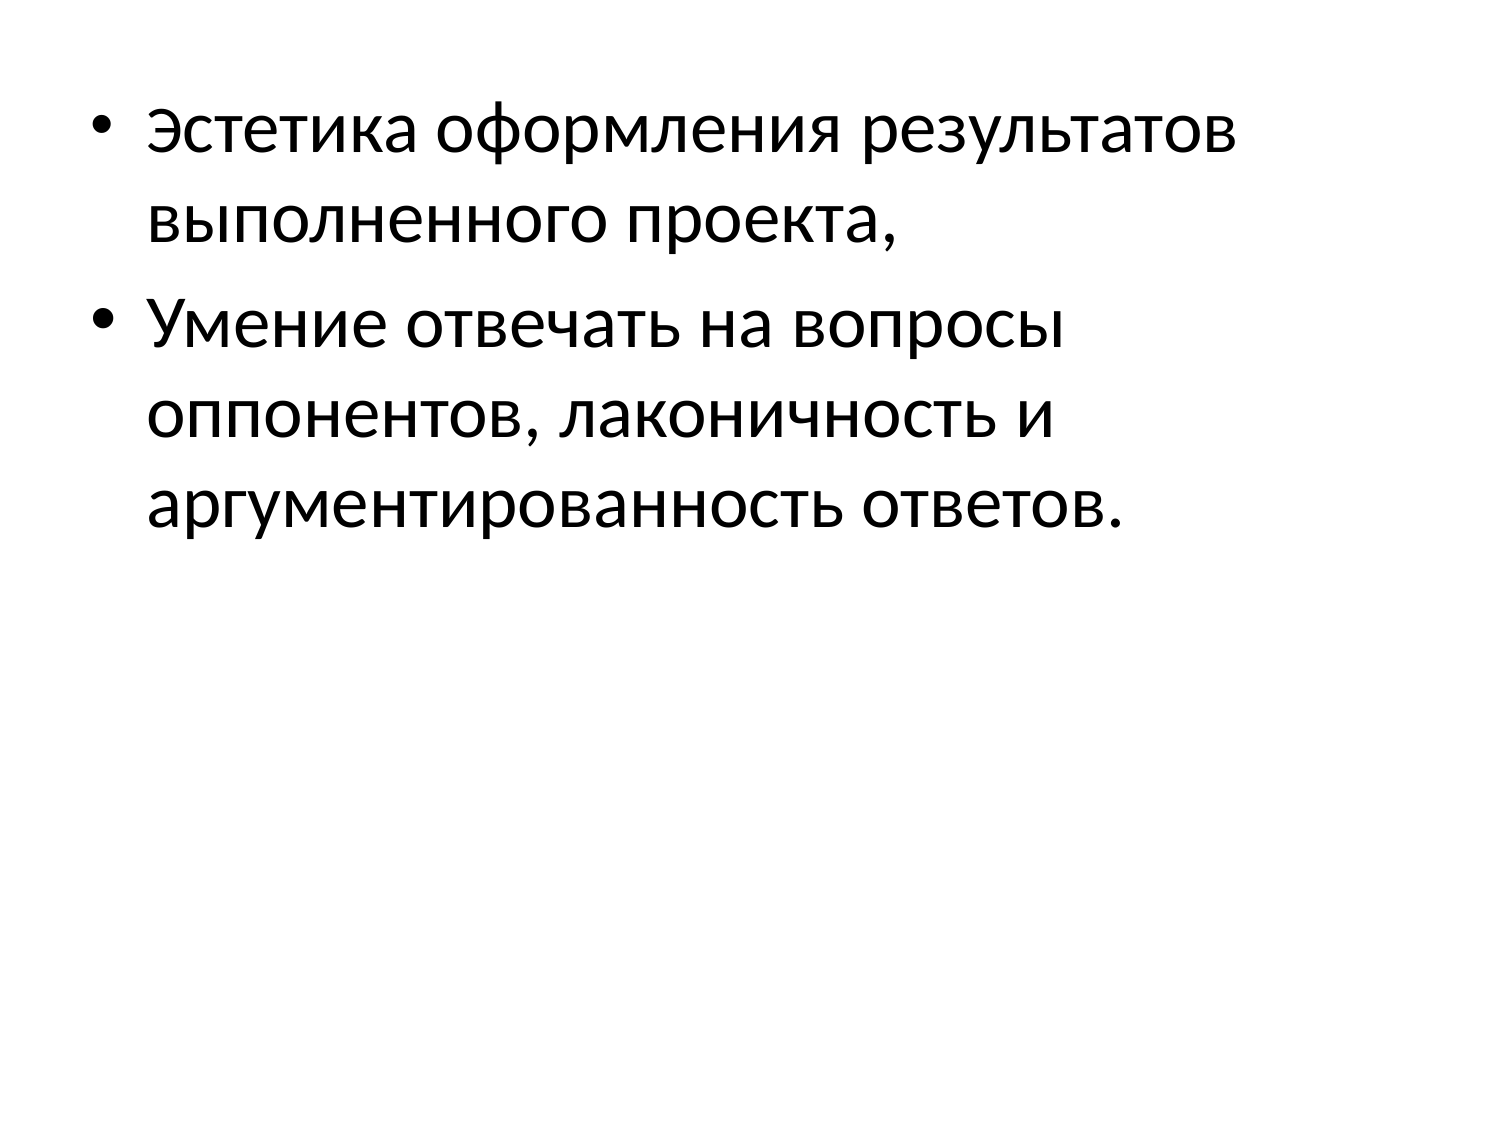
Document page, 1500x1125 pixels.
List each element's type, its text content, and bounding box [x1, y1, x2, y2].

list Эстетика оформления результатов выполненного проекта, Умение отвечать на вопросы оппонентов, лаконичность и аргументированность ответов. [75, 70, 1425, 1005]
